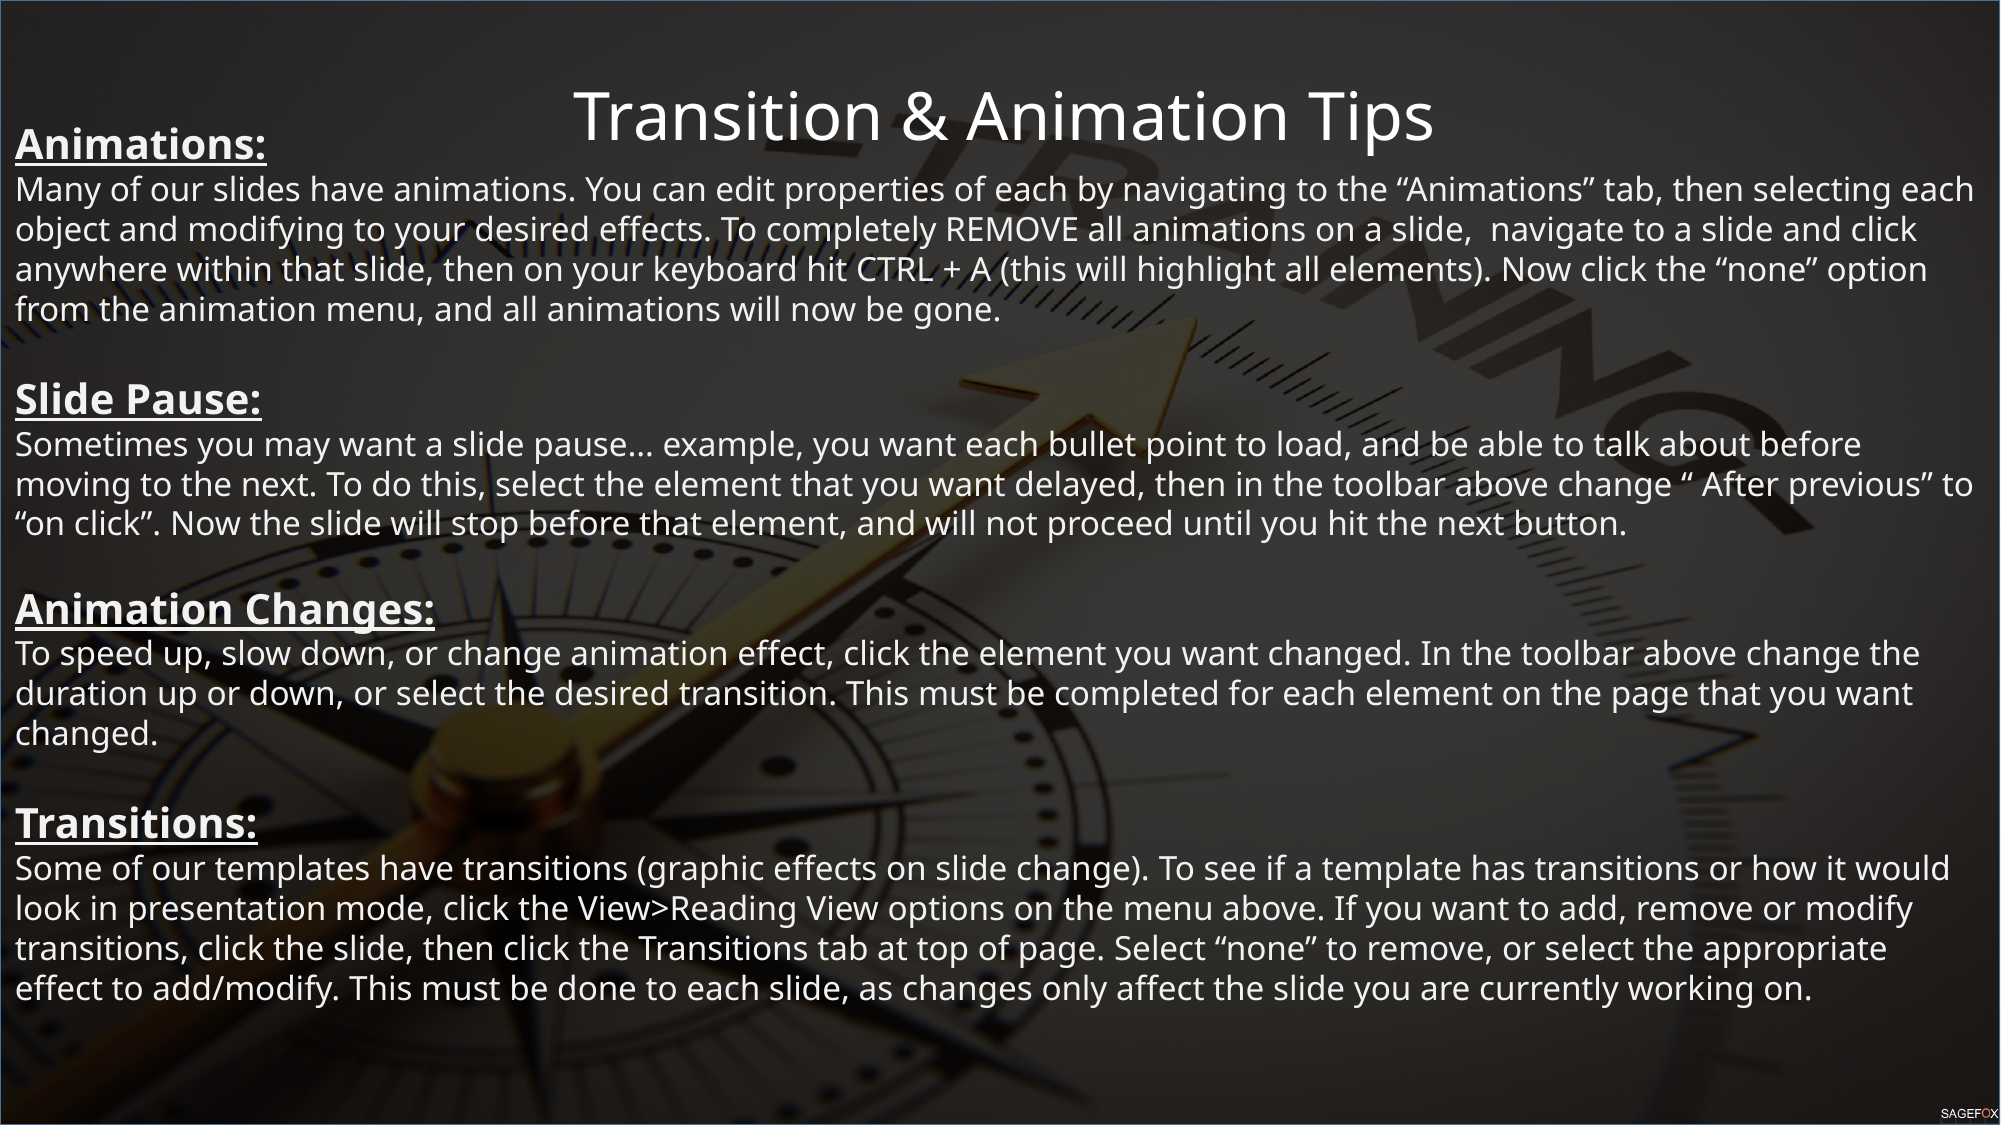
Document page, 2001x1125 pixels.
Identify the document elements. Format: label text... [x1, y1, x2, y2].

title Transition & Animation Tips [477, 59, 1532, 177]
text_box Animations: Many of our slides have animations. You can edit properties of each by navigating to the “Animations” tab, then selecting each object and modifying to your desired effects. To completely REMOVE all animations on a slide, navigate to a slide and click anywhere within that slide, then on your keyboard hit CTRL + A (this will highlight all elements). Now click the “none” option from the animation menu, and all animations will now be gone. Slide Pause: Sometimes you may want a slide pause… example, you want each bullet point to load, and be able to talk about before moving to the next. To do this, select the element that you want delayed, then in the toolbar above change “ After previous” to “on click”. Now the slide will stop before that element, and will not proceed until you hit the next button. Animation Changes: To speed up, slow down, or change animation effect, click the element you want changed. In the toolbar above change the duration up or down, or select the desired transition. This must be completed for each element on the page that you want changed. Transitions: Some of our templates have transitions (graphic effects on slide change). To see if a template has transitions or how it would look in presentation mode, click the View>Reading View options on the menu above. If you want to add, remove or modify transitions, click the slide, then click the Transitions tab at top of page. Select “none” to remove, or select the appropriate effect to add/modify. This must be done to each slide, as changes only affect the slide you are currently working on. [0, 0, 2000, 1125]
